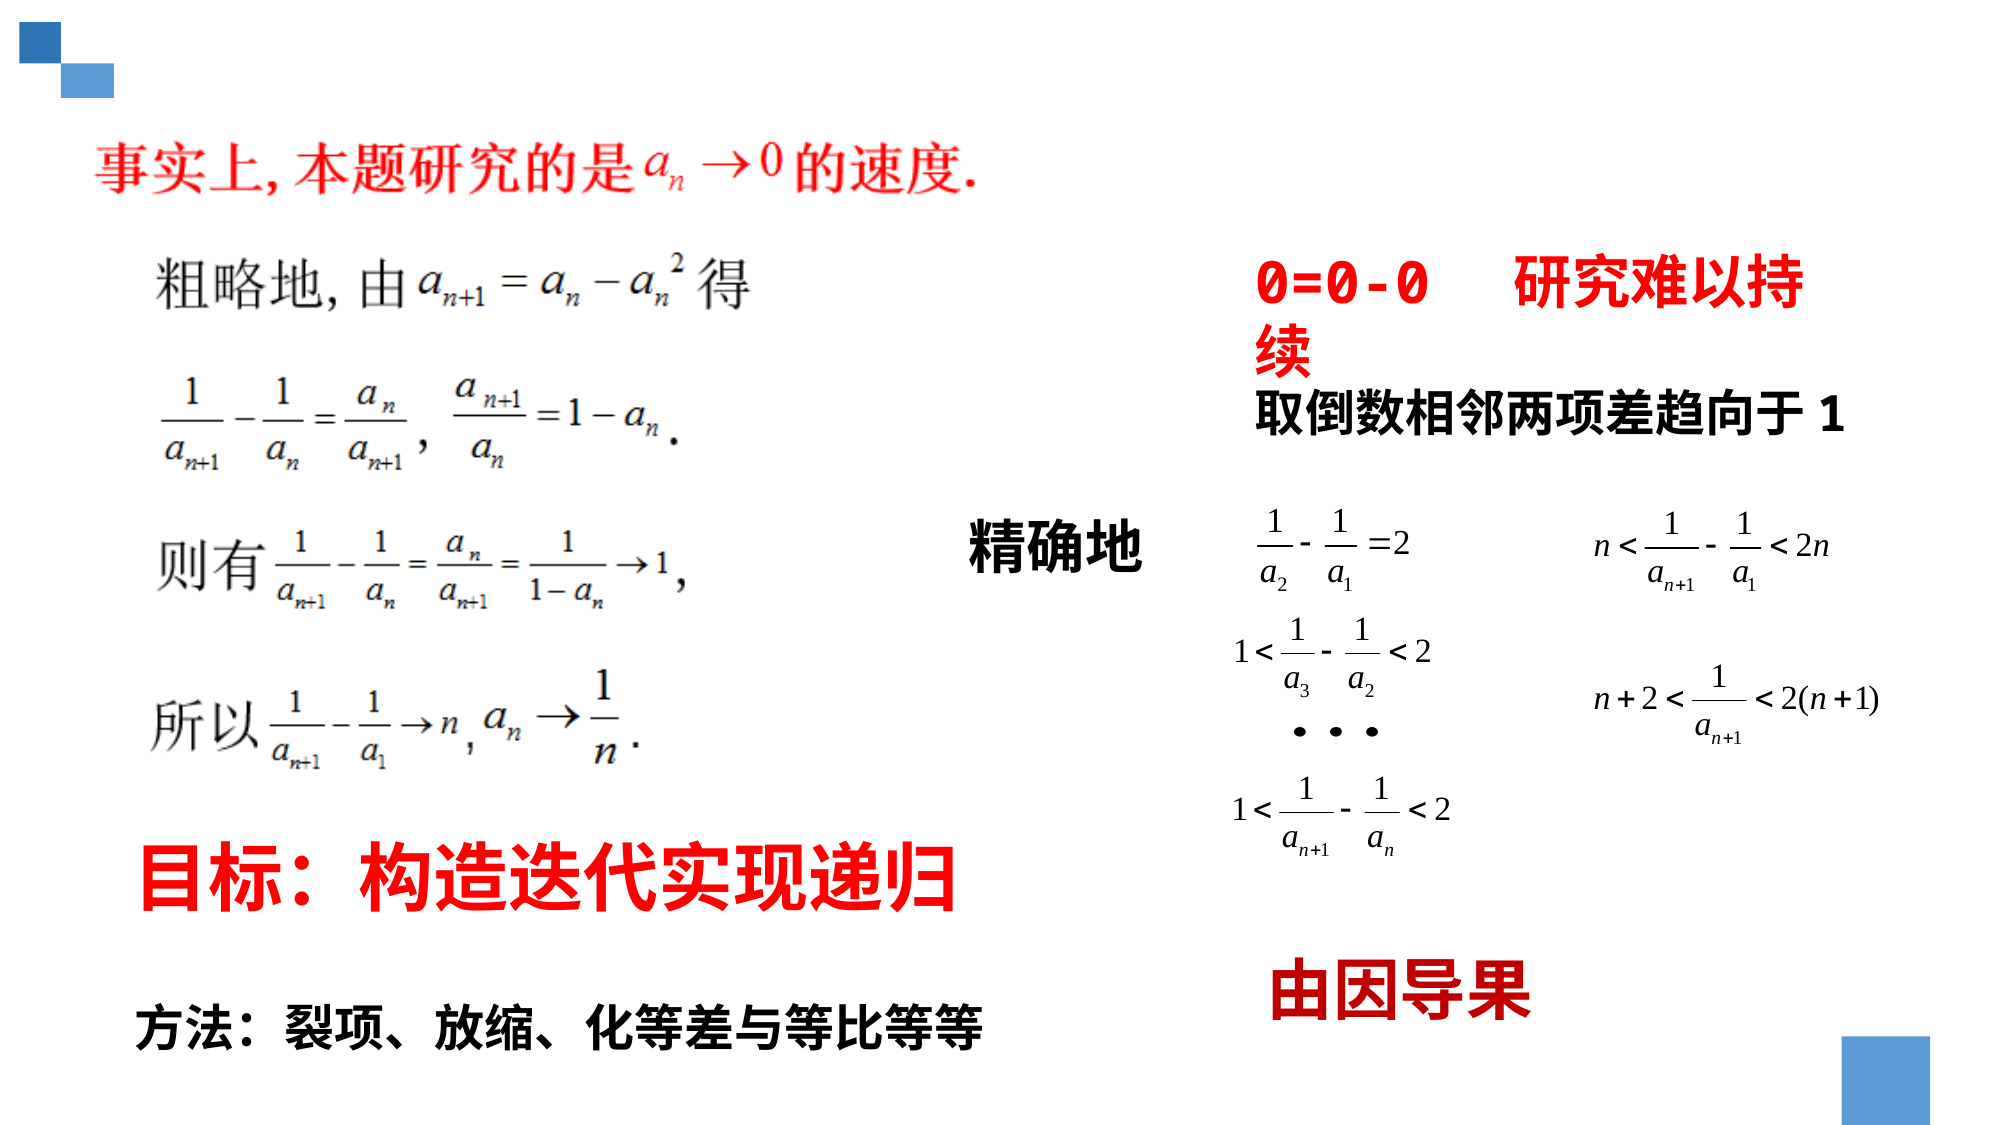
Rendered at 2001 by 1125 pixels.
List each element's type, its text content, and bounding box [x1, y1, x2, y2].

text_box 由因导果 [1251, 941, 1815, 1036]
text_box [1588, 502, 1835, 599]
text_box 目标：构造迭代实现递归 [119, 822, 1144, 928]
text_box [1231, 608, 1436, 705]
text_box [1280, 714, 1407, 773]
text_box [1251, 499, 1416, 599]
text_box 方法：裂项、放缩、化等差与等比等等 [119, 988, 1062, 1064]
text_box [1230, 766, 1457, 864]
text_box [1588, 655, 1887, 752]
picture [53, 98, 1171, 780]
text_box 取倒数相邻两项差趋向于1 [1240, 373, 1871, 449]
text_box 0=0-0 研究难以持续 [1240, 237, 1871, 373]
